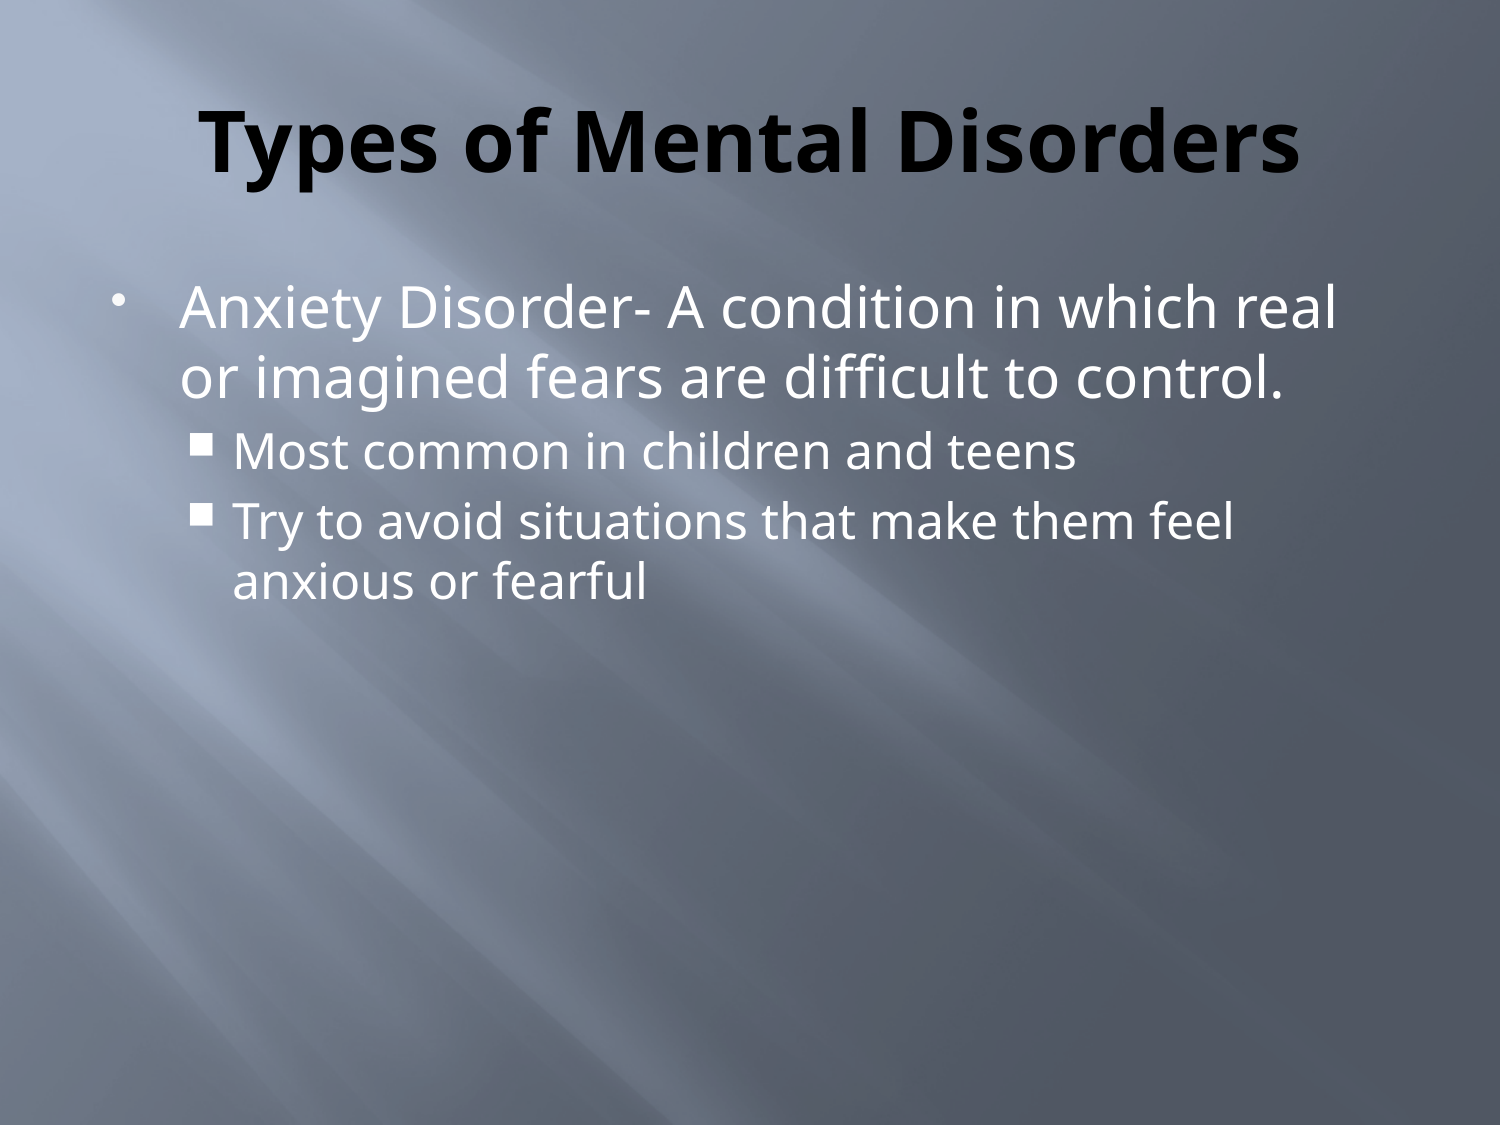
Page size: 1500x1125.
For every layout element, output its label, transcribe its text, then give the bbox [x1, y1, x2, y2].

list Anxiety Disorder- A condition in which real or imagined fears are difficult to control. Most common in children and teens Try to avoid situations that make them feel anxious or fearful [75, 262, 1425, 1035]
title Types of Mental Disorders [75, 45, 1425, 233]
